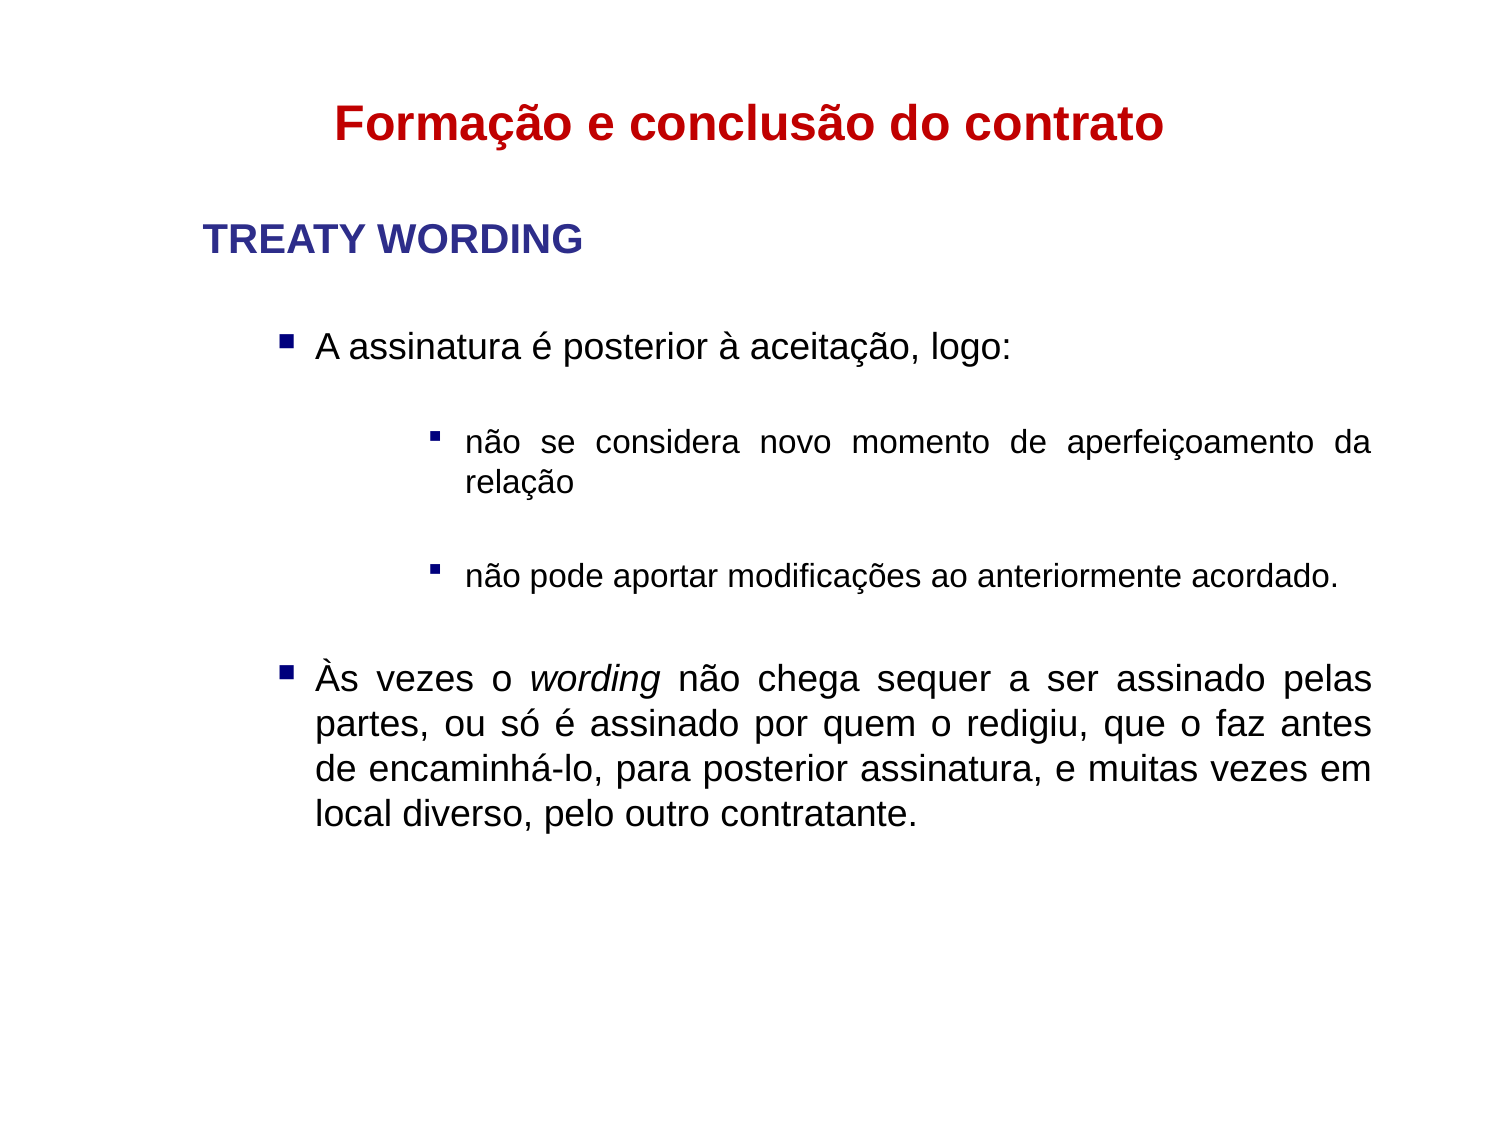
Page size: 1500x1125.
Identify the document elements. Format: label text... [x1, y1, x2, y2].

list Formação e conclusão do contrato TREATY WORDING A assinatura é posterior à aceitação, logo: não se considera novo momento de aperfeiçoamento da relação não pode aportar modificações ao anteriormente acordado. Às vezes o wording não chega sequer a ser assinado pelas partes, ou só é assinado por quem o redigiu, que o faz antes de encaminhá-lo, para posterior assinatura, e muitas vezes em local diverso, pelo outro contratante. [112, 90, 1388, 1083]
